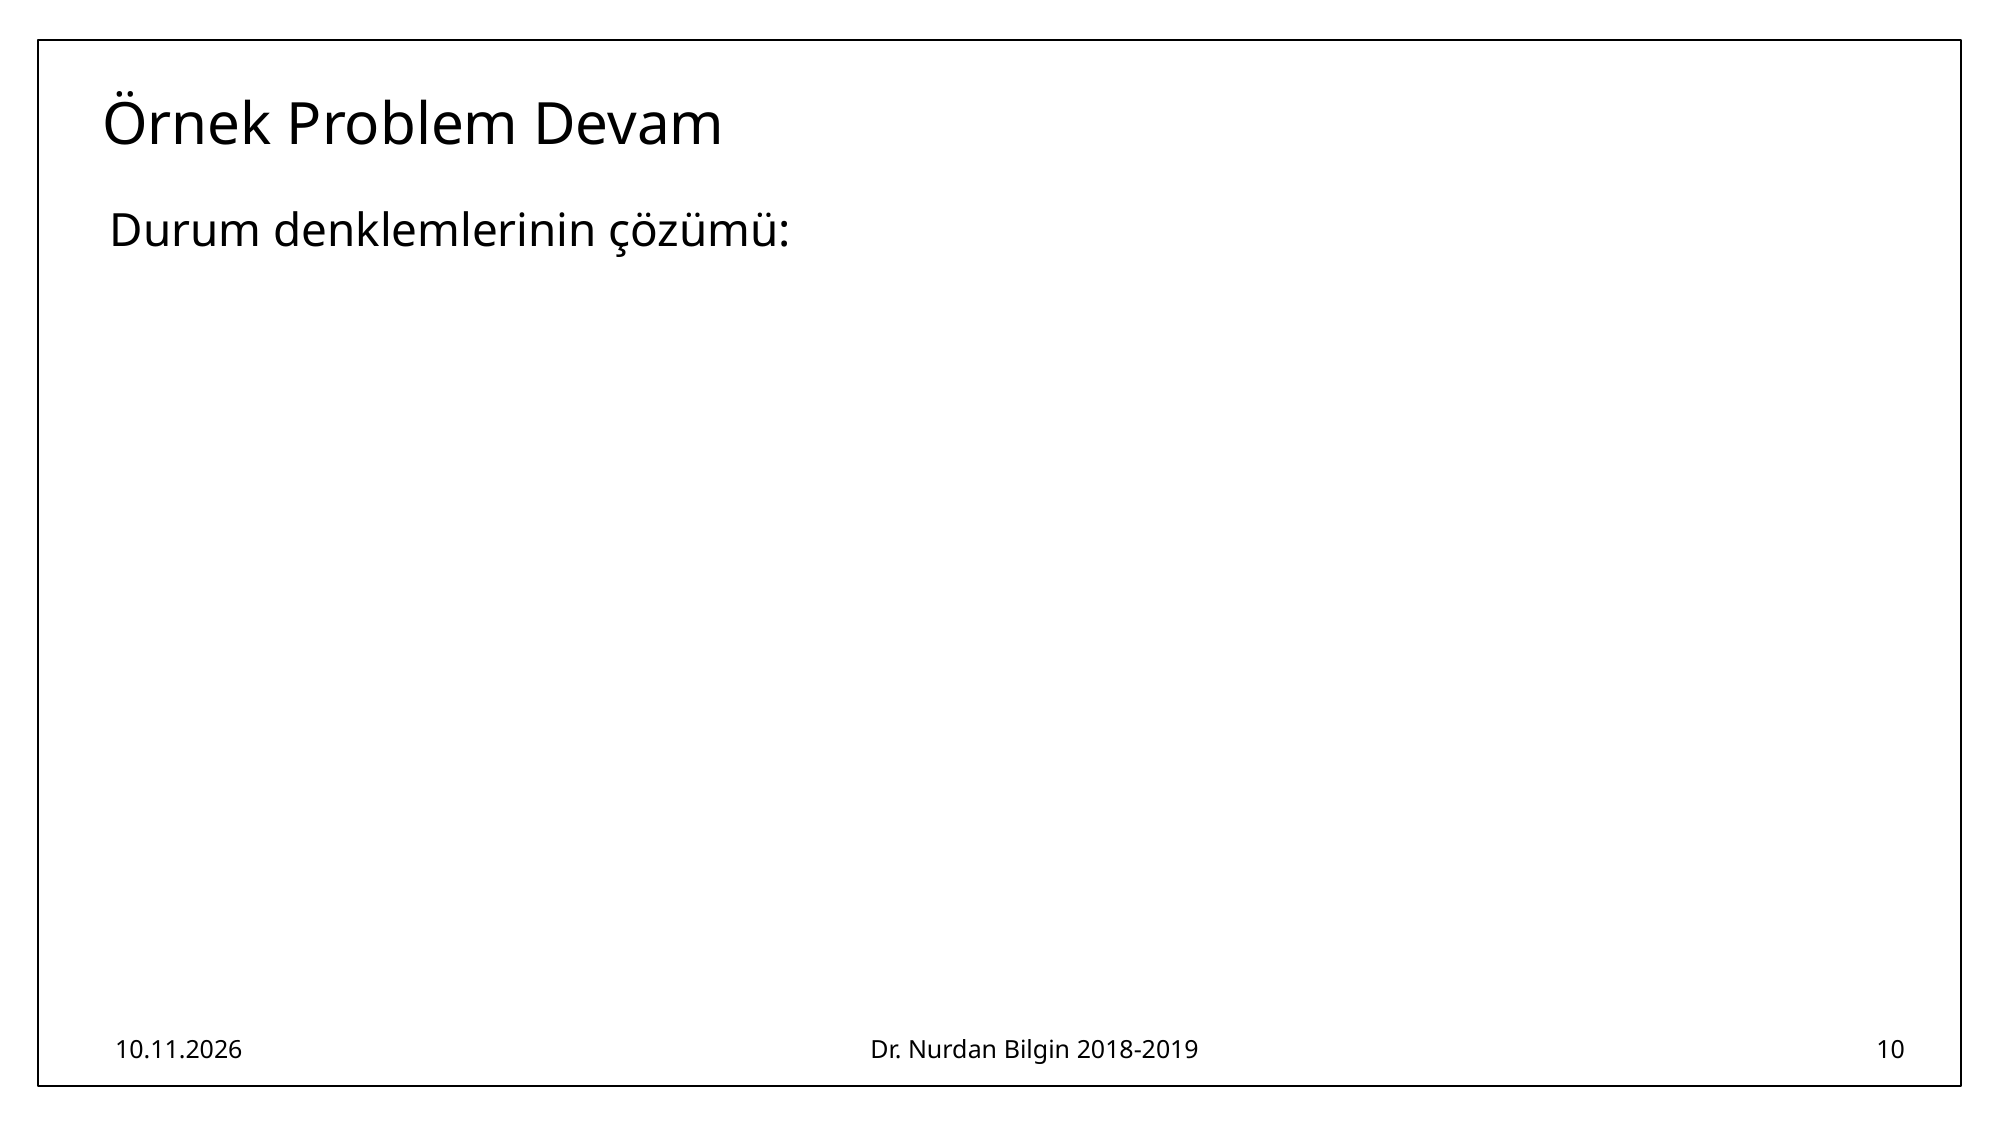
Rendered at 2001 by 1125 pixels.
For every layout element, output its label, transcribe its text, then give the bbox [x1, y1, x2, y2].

slide_number 10 [1640, 1020, 1920, 1081]
title Örnek Problem Devam [87, 68, 1921, 184]
footer Dr. Nurdan Bilgin 2018-2019 [647, 1020, 1422, 1081]
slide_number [100, 1020, 483, 1081]
